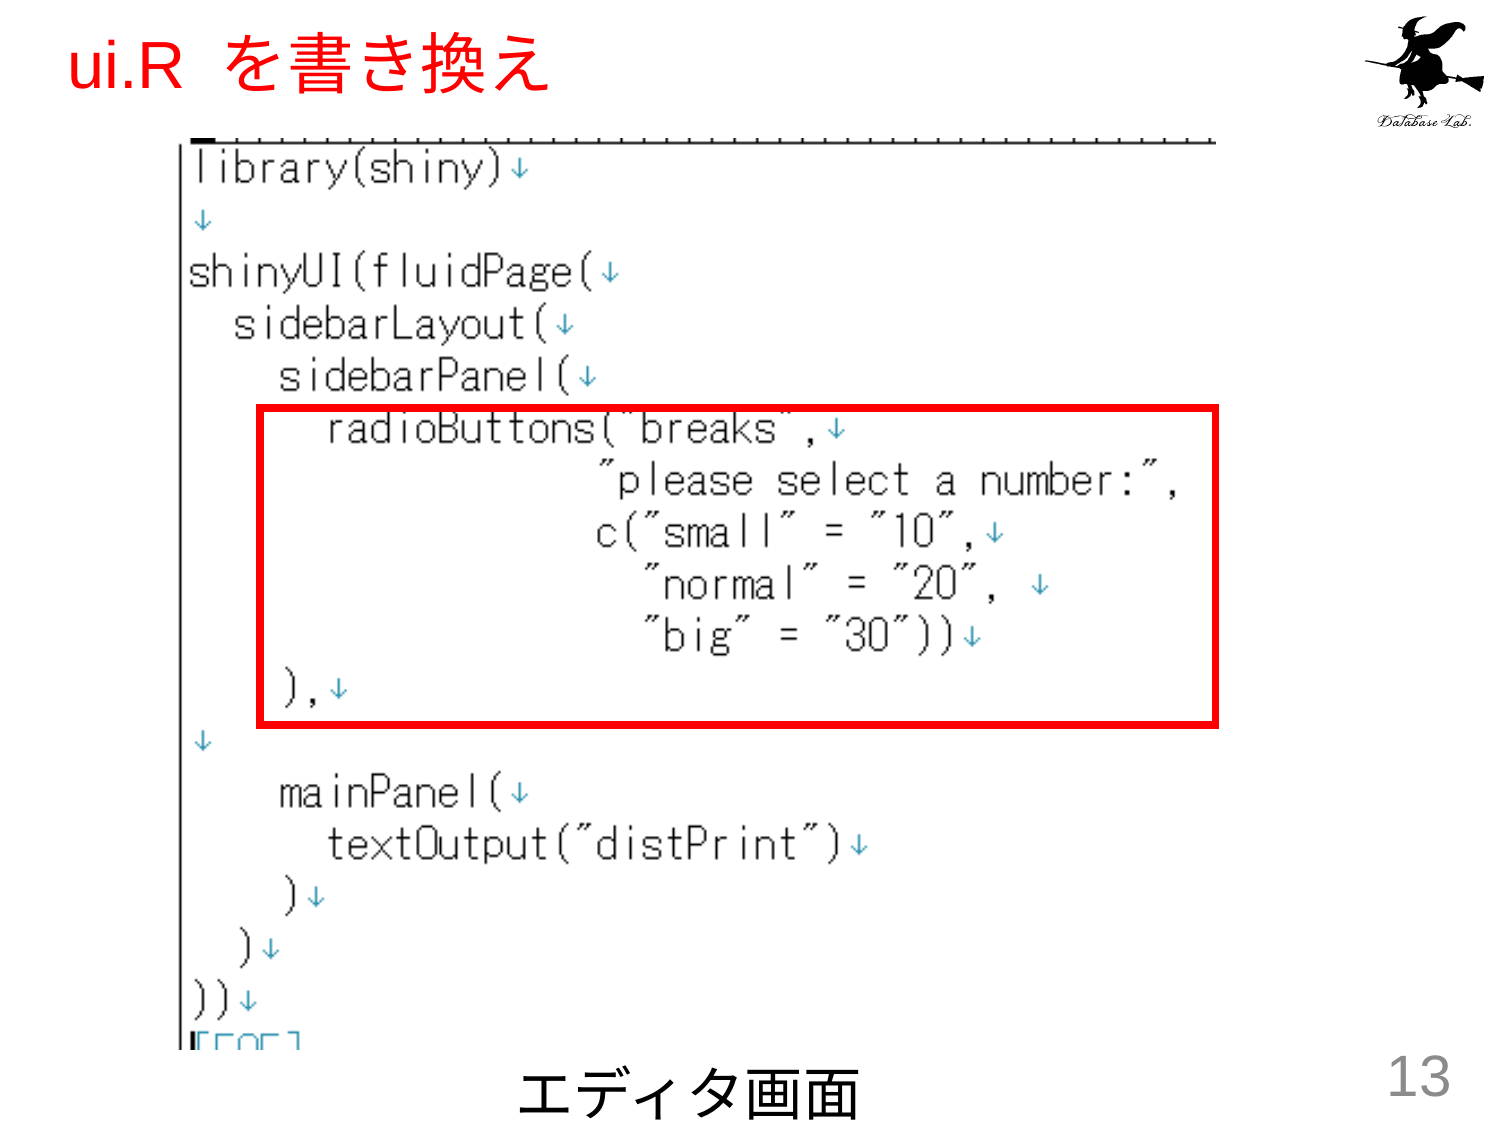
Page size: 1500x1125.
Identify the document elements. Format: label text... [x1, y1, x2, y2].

text_box エディタ画面 [501, 1050, 721, 1103]
picture [164, 138, 1216, 1050]
picture [1362, 14, 1486, 130]
slide_number 13 [1129, 1042, 1467, 1103]
title ui.R を書き換え [52, 28, 1441, 106]
